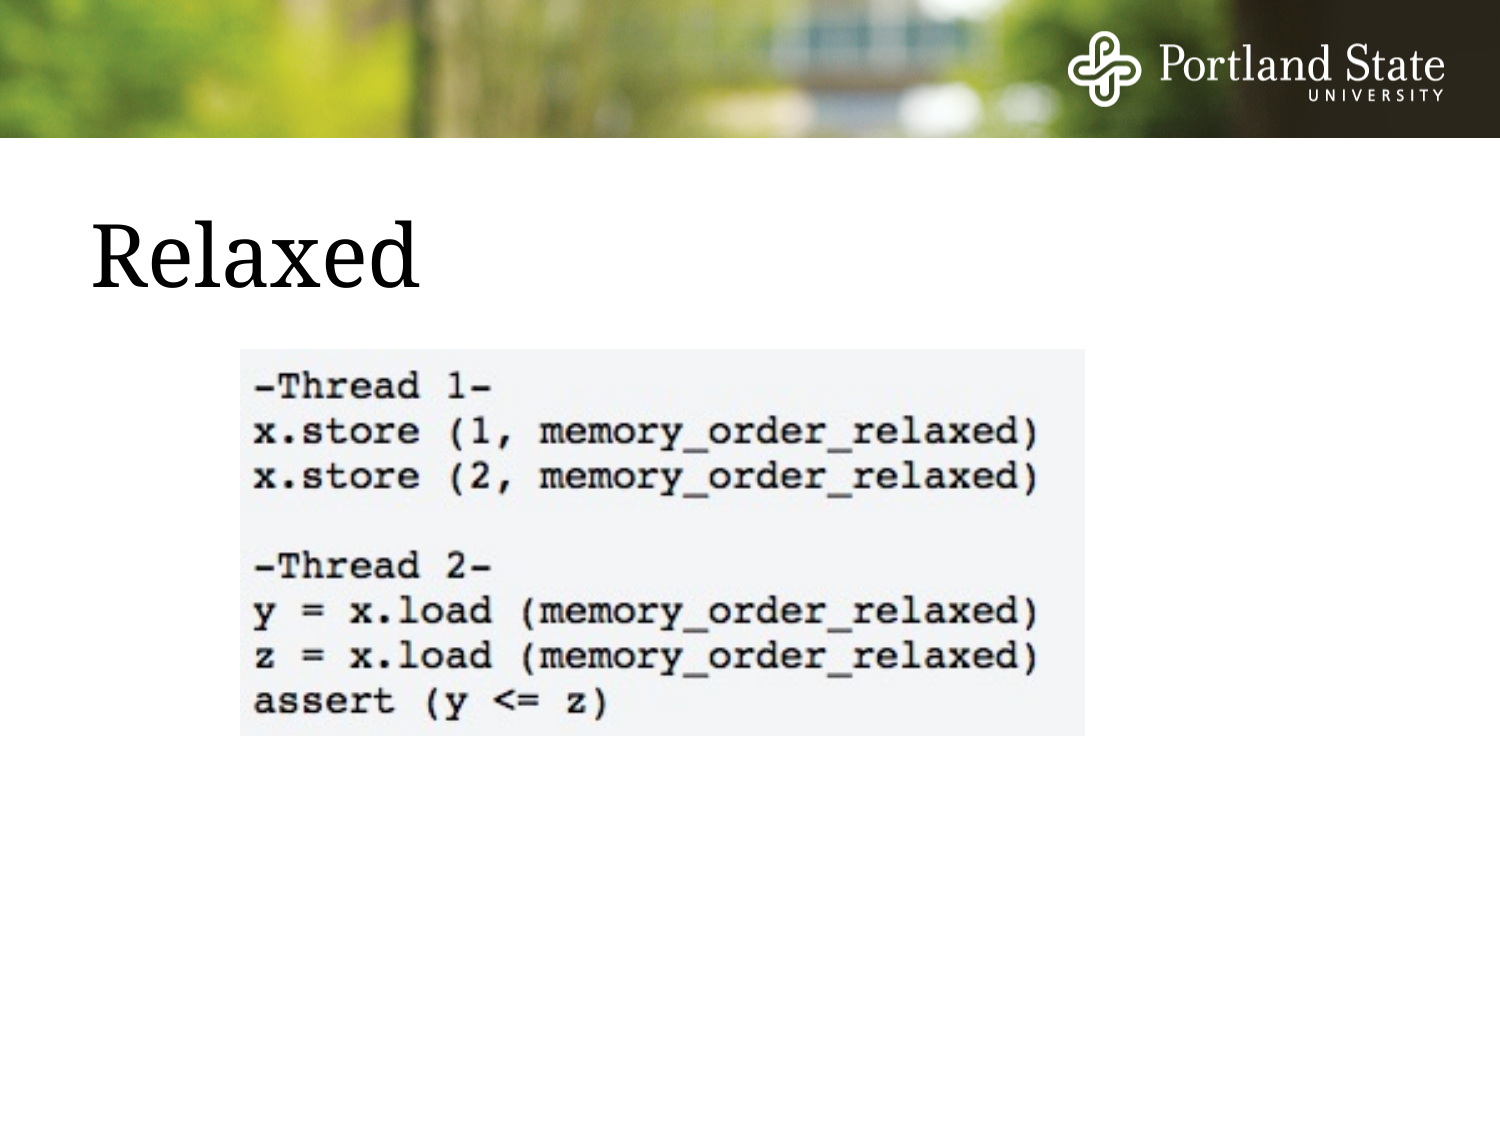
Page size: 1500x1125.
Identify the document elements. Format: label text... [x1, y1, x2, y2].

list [237, 349, 1088, 737]
picture [0, 0, 1500, 138]
title Relaxed [75, 202, 1263, 315]
